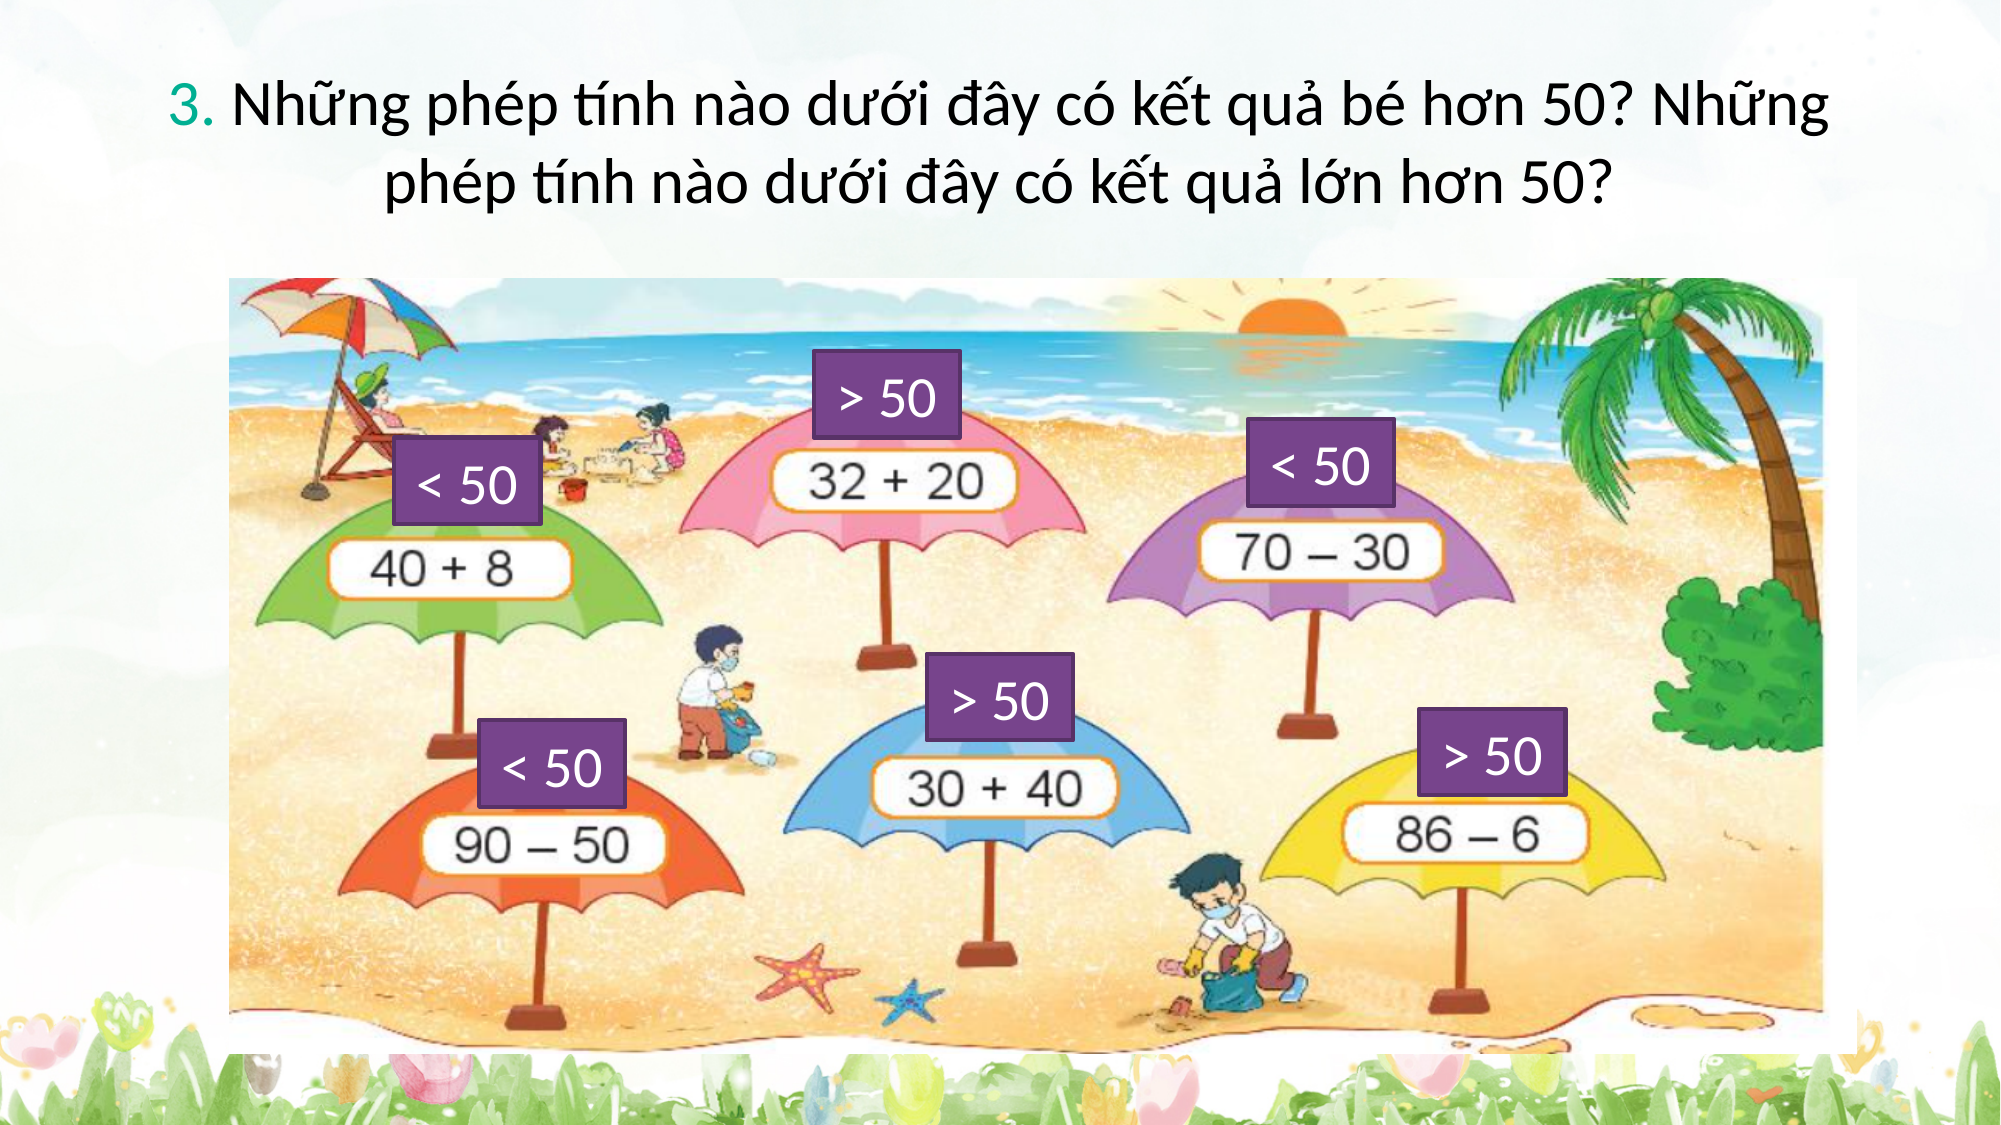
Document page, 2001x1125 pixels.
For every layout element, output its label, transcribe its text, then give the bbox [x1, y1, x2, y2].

picture [0, 0, 2001, 1125]
slide_number [1433, 1042, 1900, 1103]
title 3. Những phép tính nào dưới đây có kết quả bé hơn 50? Những phép tính nào dưới đây có kết quả lớn hơn 50? [99, 45, 1900, 233]
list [229, 277, 1857, 1054]
